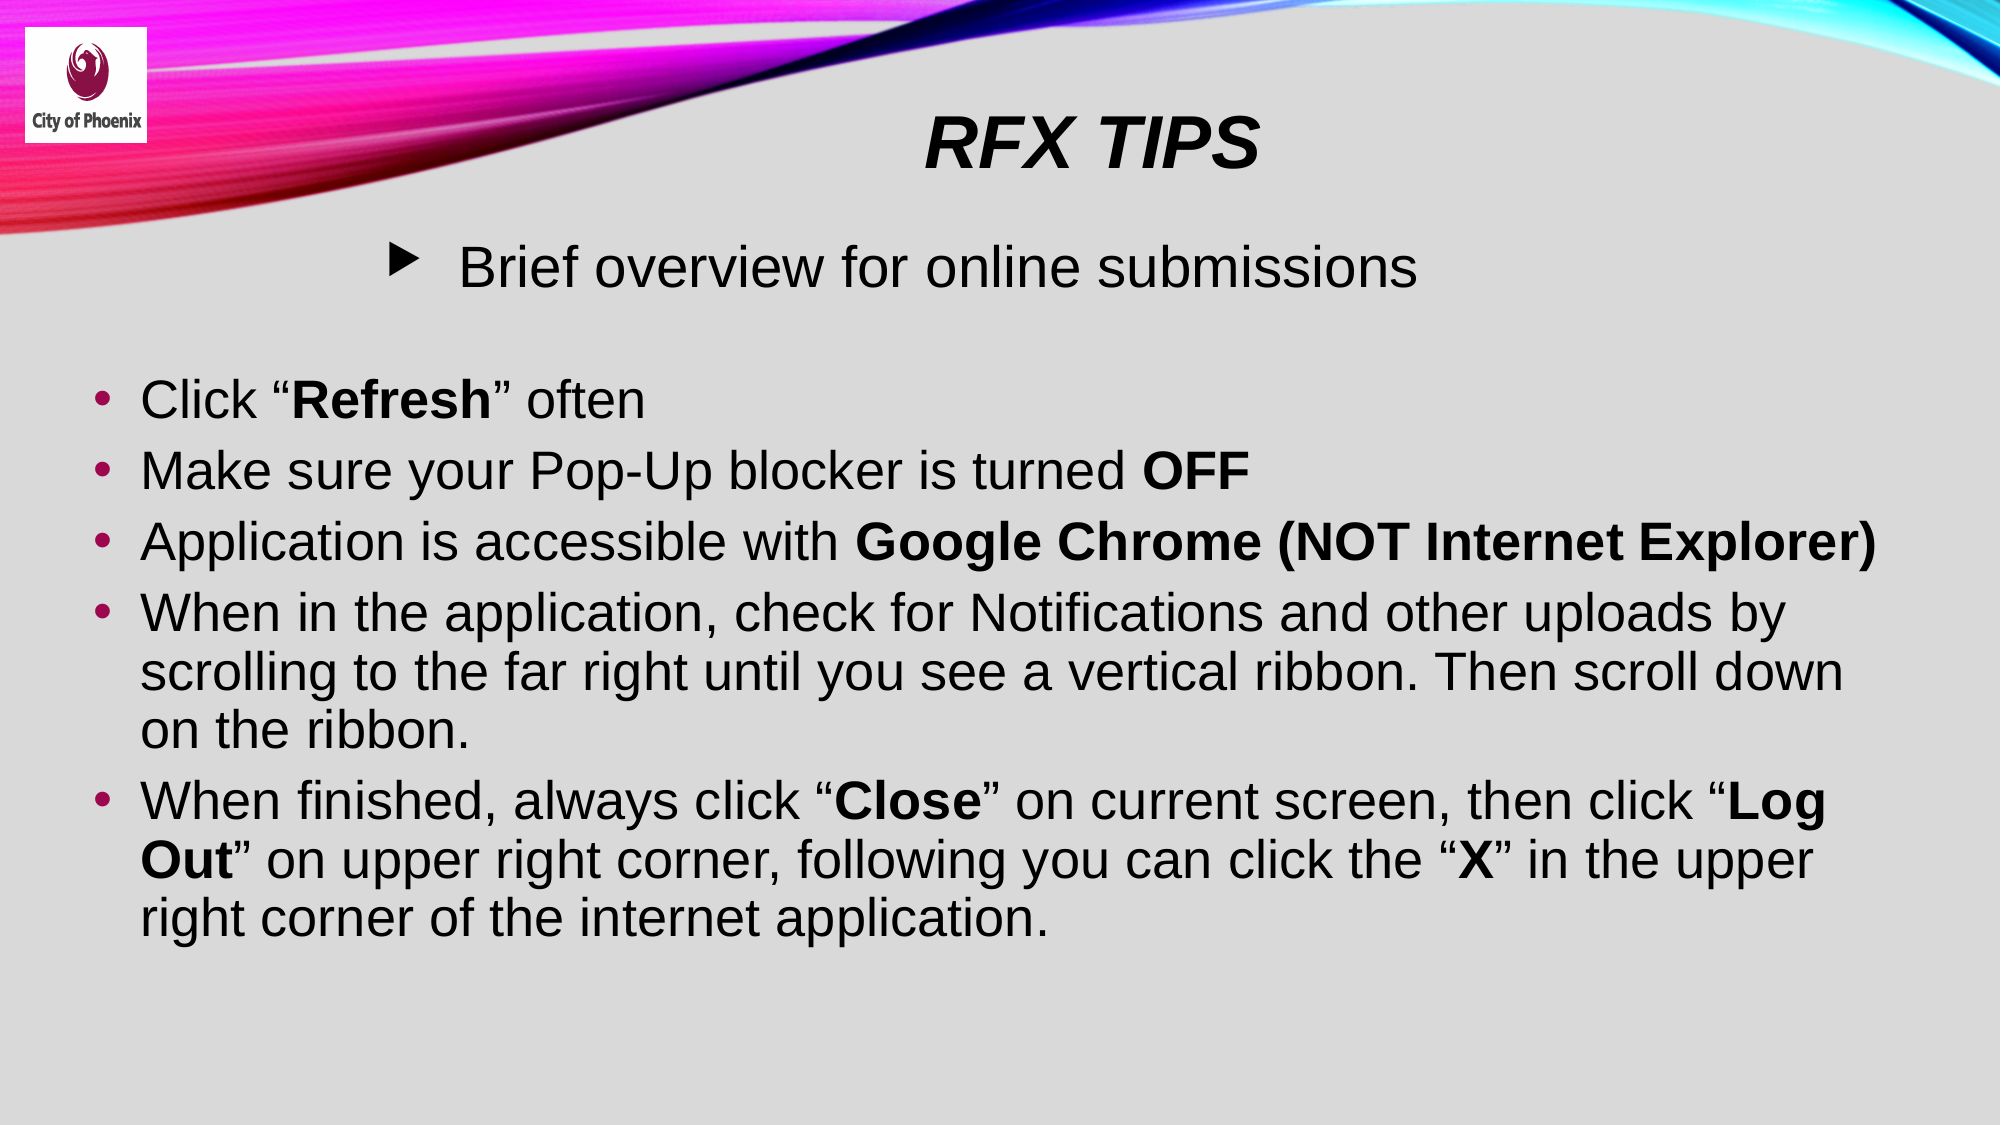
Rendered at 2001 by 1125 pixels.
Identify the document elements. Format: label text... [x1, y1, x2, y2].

text_box Click “Refresh” often Make sure your Pop-Up blocker is turned OFF Application is accessible with Google Chrome (NOT Internet Explorer) When in the application, check for Notifications and other uploads by scrolling to the far right until you see a vertical ribbon. Then scroll down on the ribbon. When finished, always click “Close” on current screen, then click “Log Out” on upper right corner, following you can click the “X” in the upper right corner of the internet application. [85, 364, 1915, 1066]
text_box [25, 27, 147, 144]
list Brief overview for online submissions [370, 229, 1582, 325]
picture [0, 0, 2000, 237]
picture [1910, 0, 2000, 45]
picture [1890, 0, 2000, 75]
title RFx Tips [909, 96, 1369, 225]
